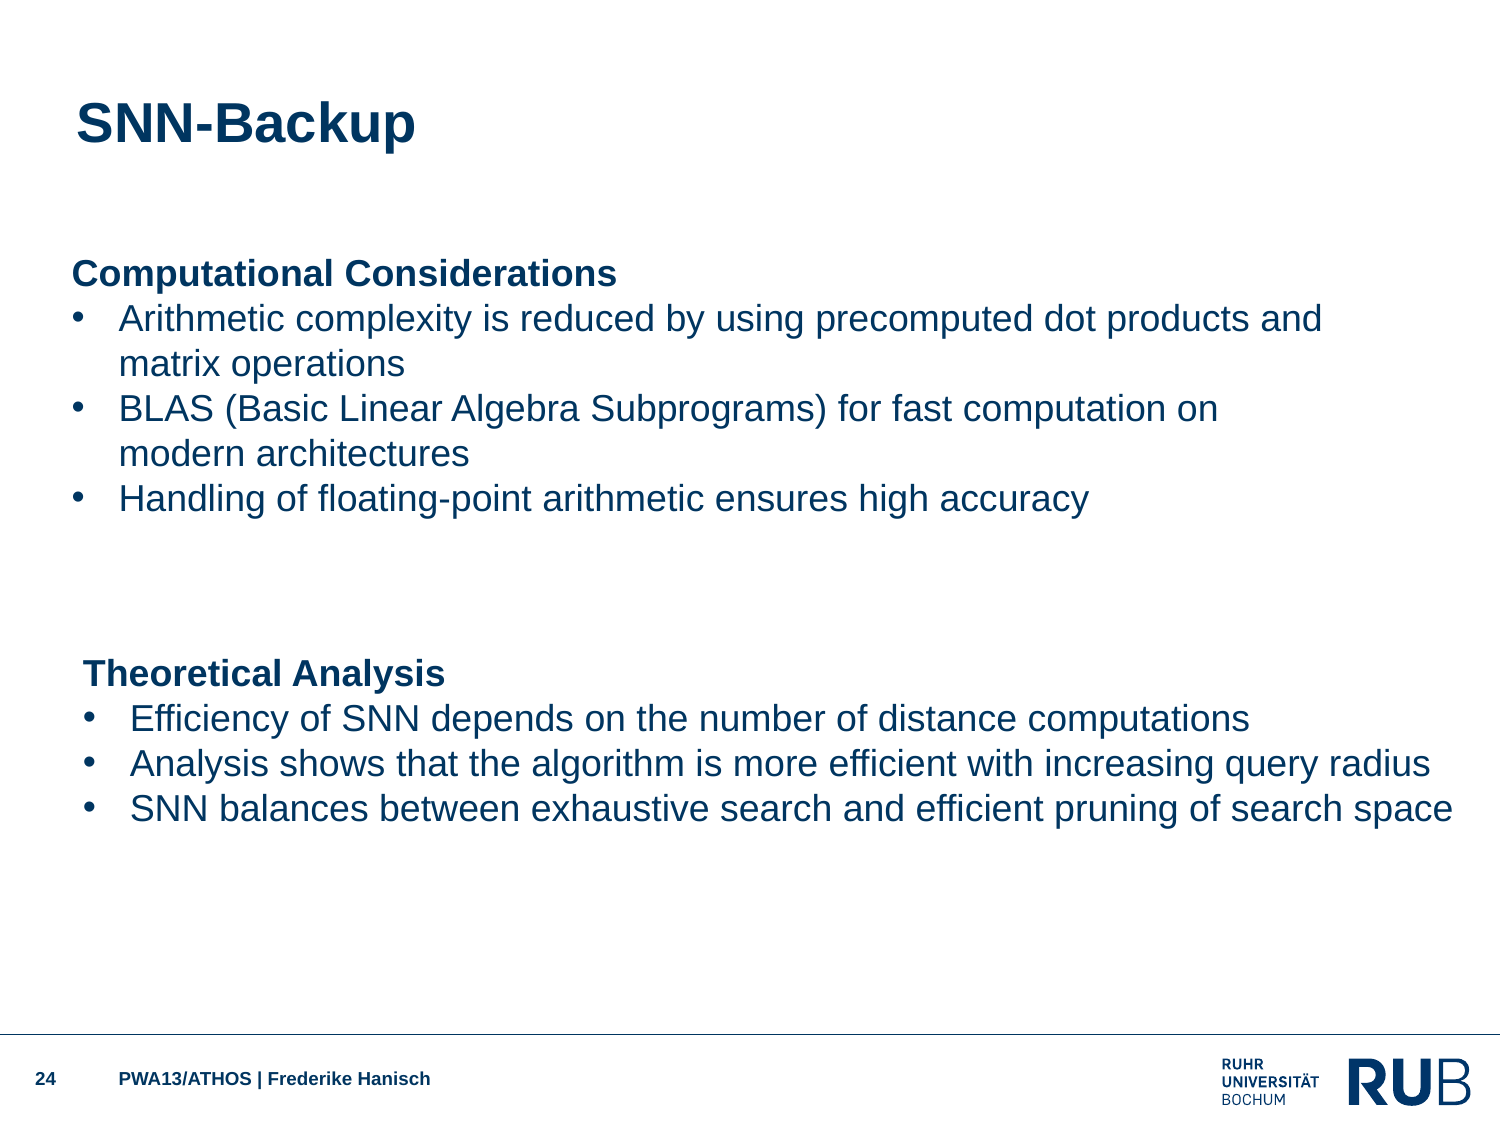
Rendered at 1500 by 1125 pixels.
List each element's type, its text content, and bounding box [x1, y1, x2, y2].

title SNN-Backup [76, 86, 1317, 170]
slide_number 24 [35, 1055, 124, 1102]
text_box Computational Considerations Arithmetic complexity is reduced by using precomputed dot products and matrix operations BLAS (Basic Linear Algebra Subprograms) for fast computation on modern architectures Handling of floating-point arithmetic ensures high accuracy [71, 170, 1338, 642]
footer PWA13/ATHOS | Frederike Hanisch [124, 1070, 1325, 1087]
text_box Theoretical Analysis Efficiency of SNN depends on the number of distance computations Analysis shows that the algorithm is more efficient with increasing query radius SNN balances between exhaustive search and efficient pruning of search space [82, 616, 1455, 907]
